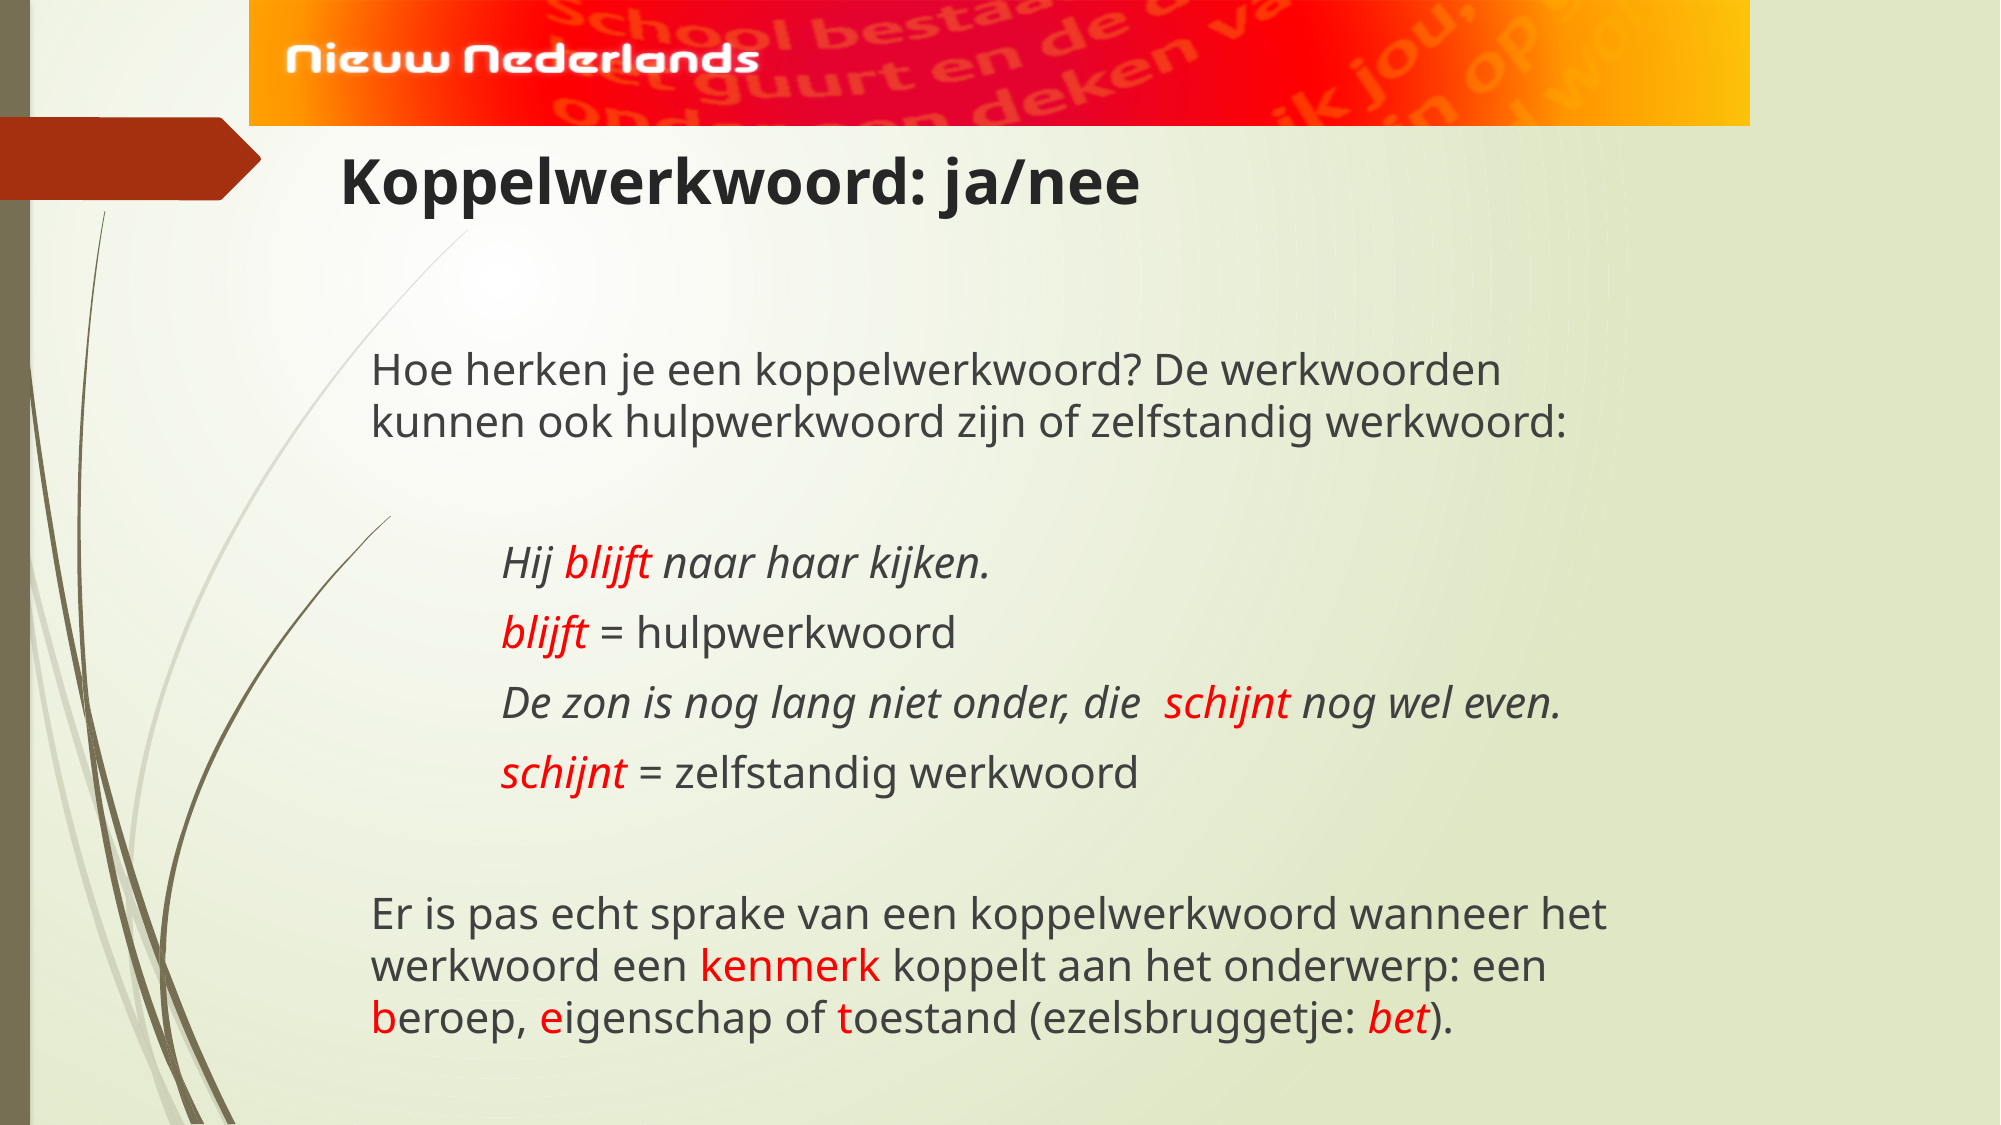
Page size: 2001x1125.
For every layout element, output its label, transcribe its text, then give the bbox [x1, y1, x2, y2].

title Koppelwerkwoord: ja/nee [324, 134, 1675, 272]
picture [249, 0, 1751, 126]
list Hoe herken je een koppelwerkwoord? De werkwoorden kunnen ook hulpwerkwoord zijn of zelfstandig werkwoord: Hij blijft naar haar kijken. blijft = hulpwerkwoord De zon is nog lang niet onder, die schijnt nog wel even. schijnt = zelfstandig werkwoord Er is pas echt sprake van een koppelwerkwoord wanneer het werkwoord een kenmerk koppelt aan het onderwerp: een beroep, eigenschap of toestand (ezelsbruggetje: bet). [355, 334, 1675, 1063]
